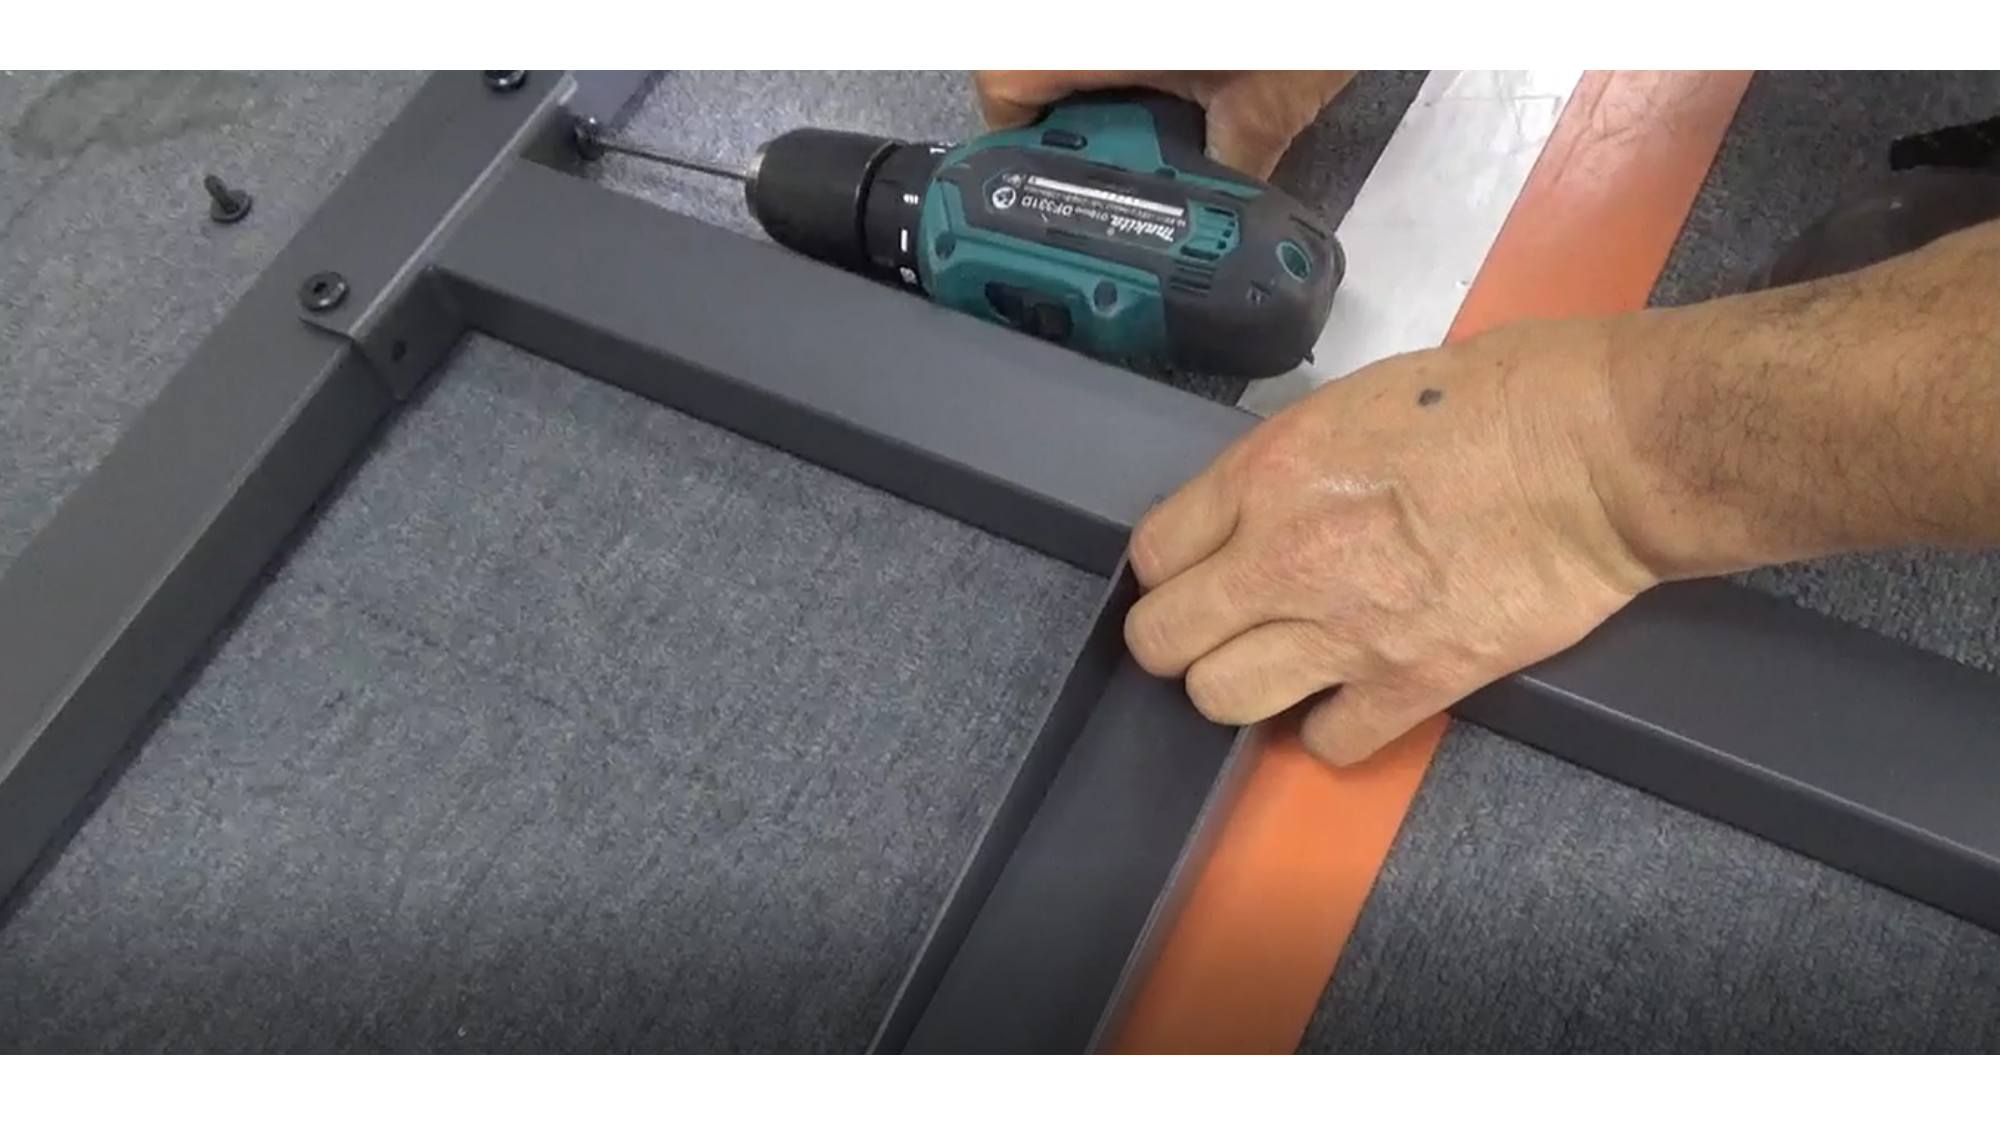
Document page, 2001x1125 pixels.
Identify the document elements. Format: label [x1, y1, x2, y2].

picture [0, 70, 2000, 1055]
